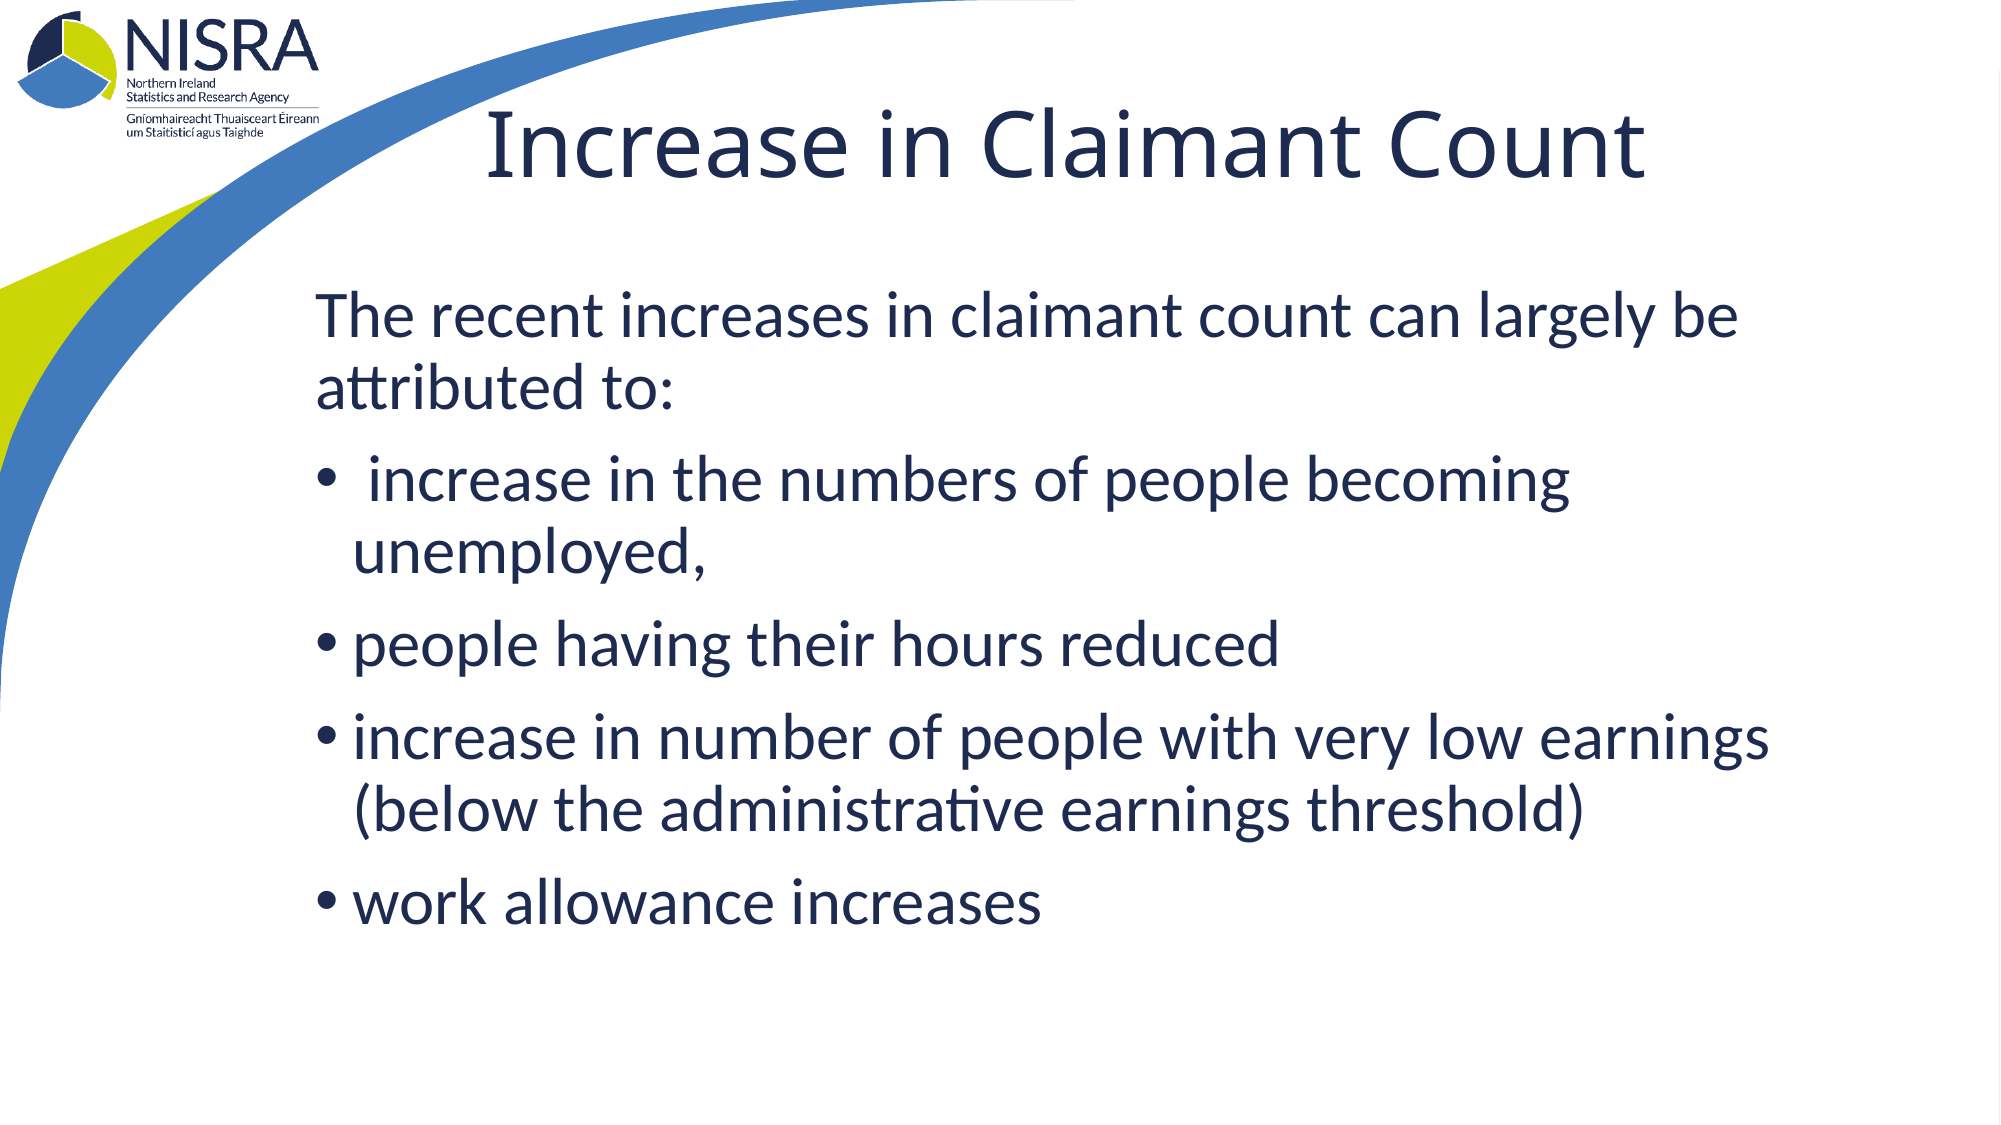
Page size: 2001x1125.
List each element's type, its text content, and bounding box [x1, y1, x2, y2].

picture [17, 11, 319, 139]
list The recent increases in claimant count can largely be attributed to: increase in the numbers of people becoming unemployed, people having their hours reduced increase in number of people with very low earnings (below the administrative earnings threshold) work allowance increases [300, 271, 1863, 1099]
title Increase in Claimant Count [469, 48, 1863, 246]
